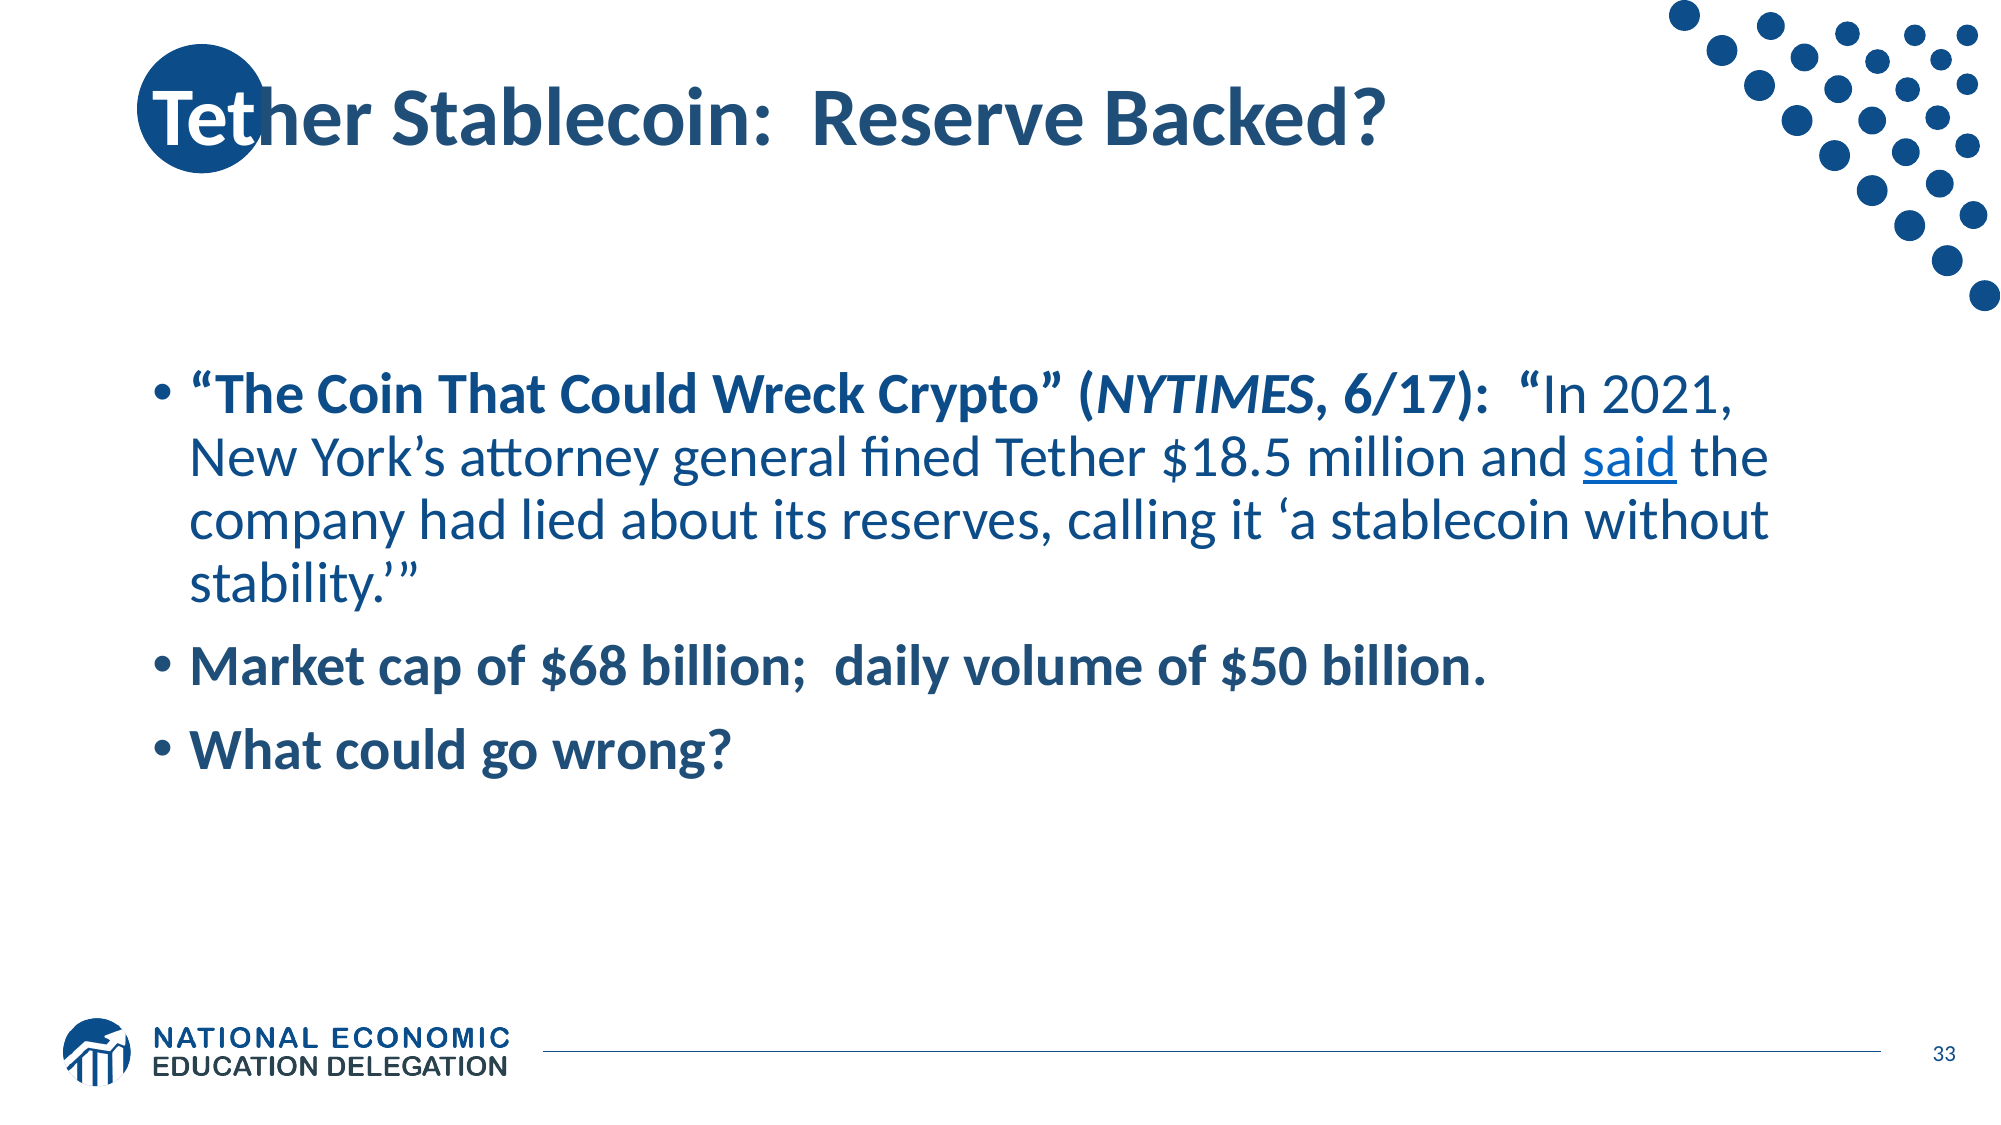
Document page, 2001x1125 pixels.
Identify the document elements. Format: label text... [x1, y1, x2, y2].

picture [55, 1013, 520, 1091]
title Tether Stablecoin: Reserve Backed? [137, 9, 1863, 228]
slide_number 33 [1521, 1022, 1972, 1082]
list “The Coin That Could Wreck Crypto” (NYTIMES, 6/17): “In 2021, New York’s attorney general fined Tether $18.5 million and said the company had lied about its reserves, calling it ‘a stablecoin without stability.’” Market cap of $68 billion; daily volume of $50 billion. What could go wrong? [137, 257, 1863, 972]
